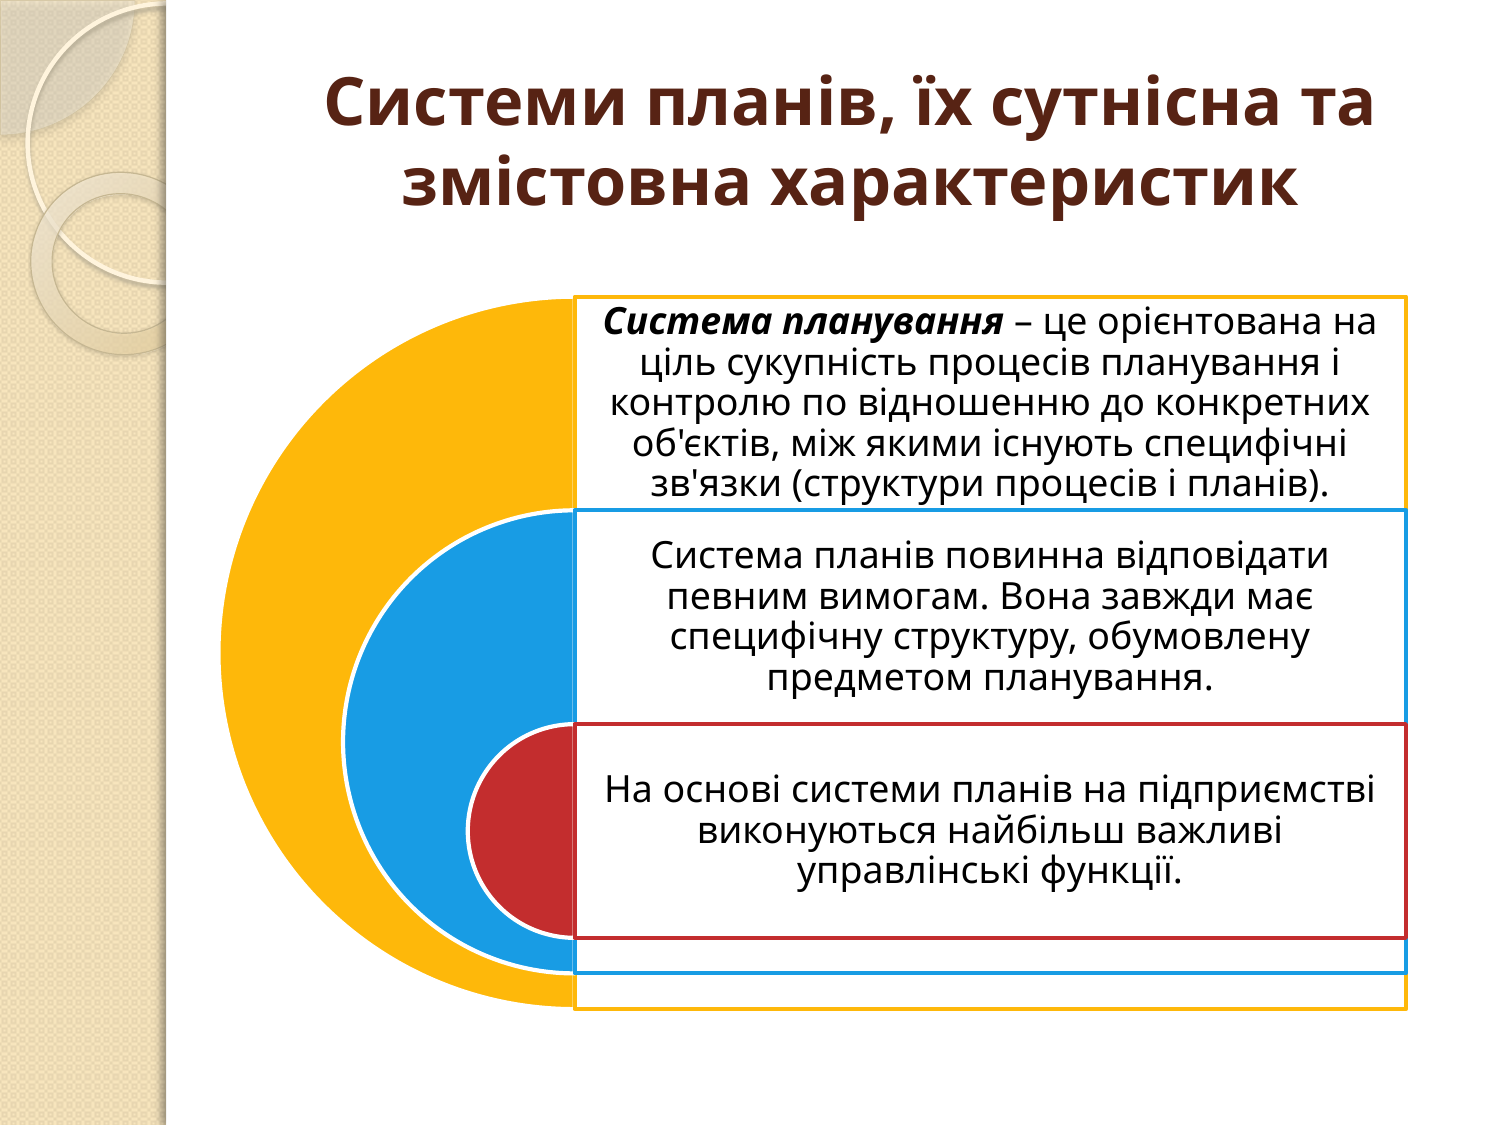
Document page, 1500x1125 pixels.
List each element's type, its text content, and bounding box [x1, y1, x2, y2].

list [218, 255, 1407, 1051]
title Системи планів, їх сутнісна та змістовна характеристик [235, 45, 1466, 233]
